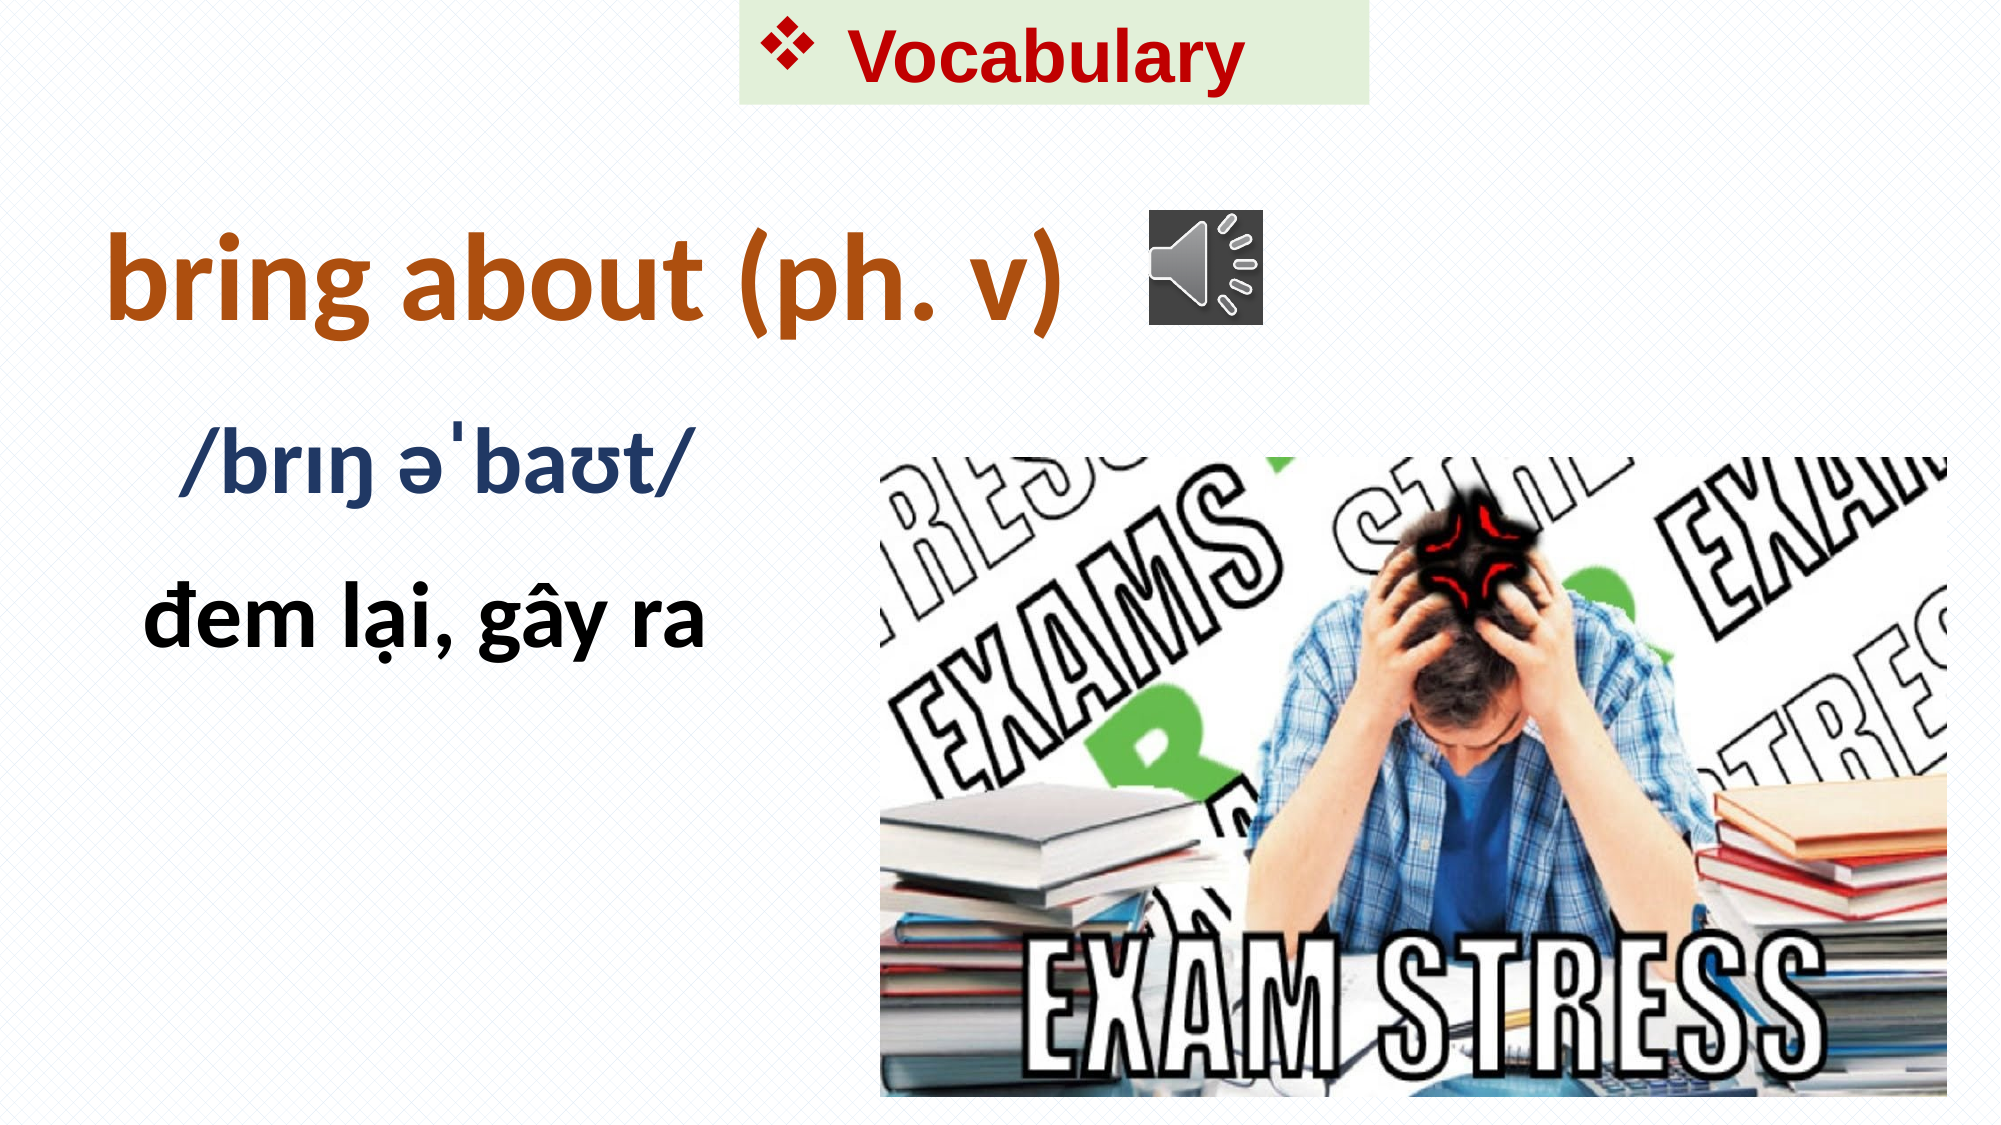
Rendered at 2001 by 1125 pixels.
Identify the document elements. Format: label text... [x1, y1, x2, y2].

text_box đem lại, gây ra [93, 546, 758, 674]
text_box Vocabulary [739, 0, 1370, 105]
text_box bring about (ph. v) [0, 197, 1247, 439]
text_box /brɪŋ əˈbaʊt/ [164, 392, 733, 521]
picture [880, 457, 1947, 1097]
picture [1148, 209, 1265, 326]
